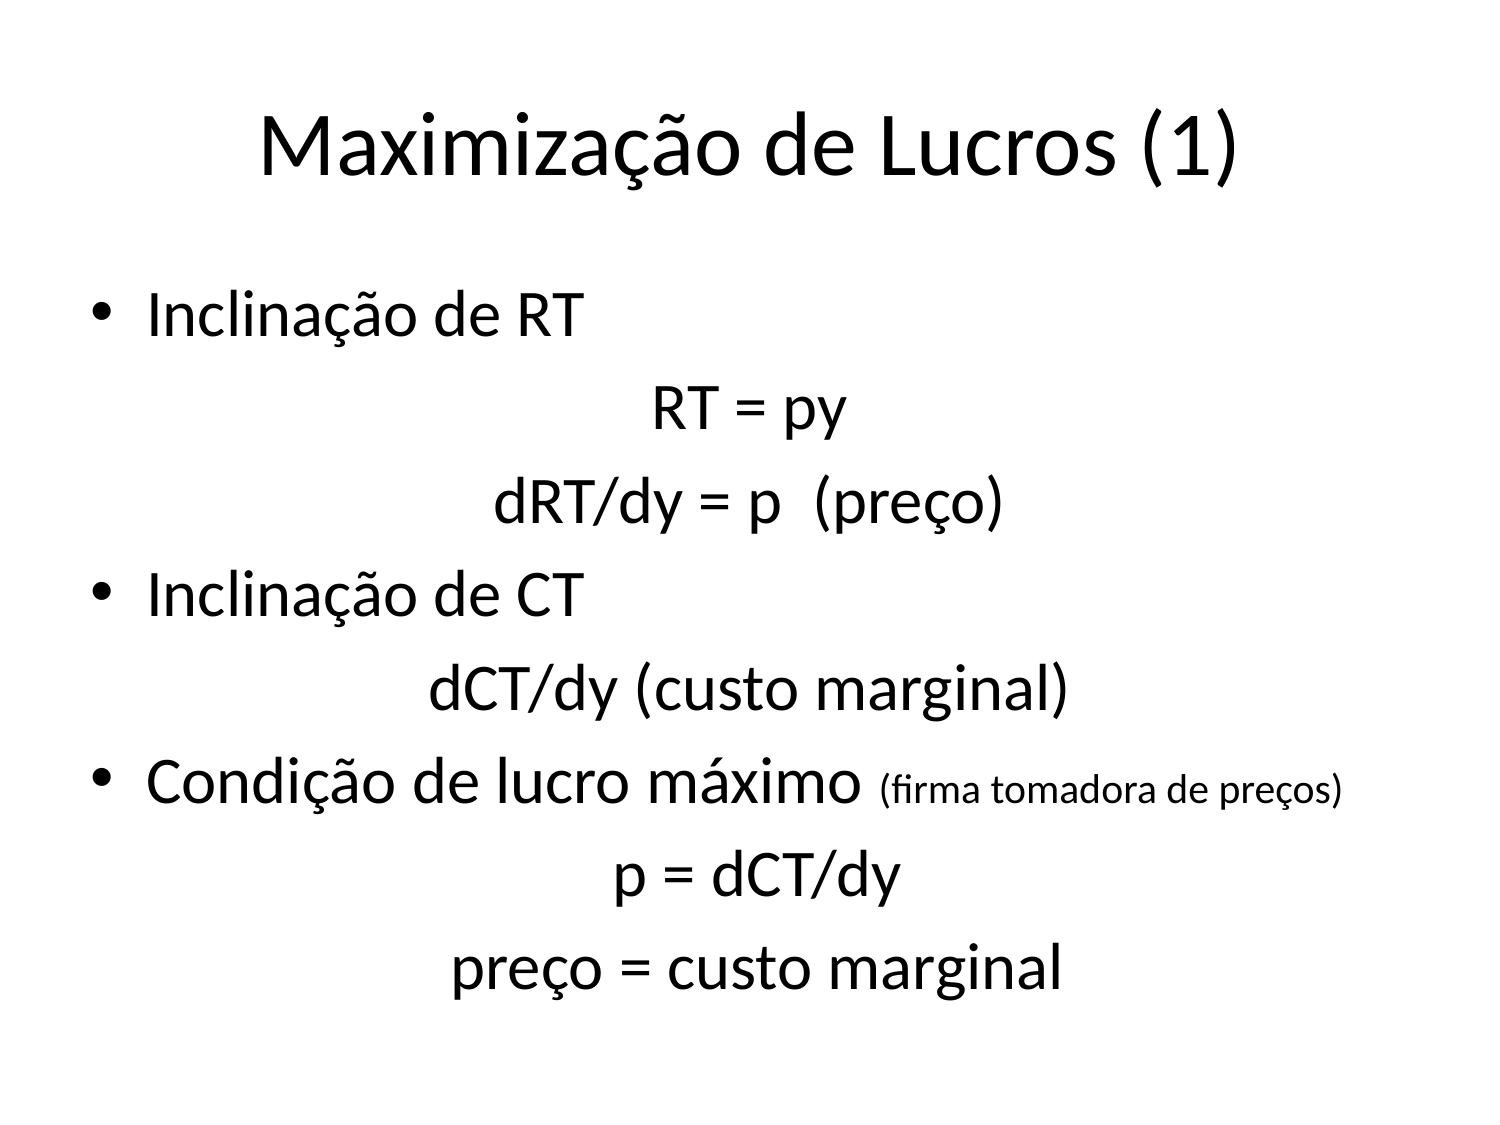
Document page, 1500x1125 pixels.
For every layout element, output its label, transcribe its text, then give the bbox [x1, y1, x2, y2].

list Inclinação de RT RT = py dRT/dy = p (preço) Inclinação de CT dCT/dy (custo marginal) Condição de lucro máximo (firma tomadora de preços) p = dCT/dy preço = custo marginal [74, 262, 1426, 1006]
title Maximização de Lucros (1) [74, 44, 1426, 233]
